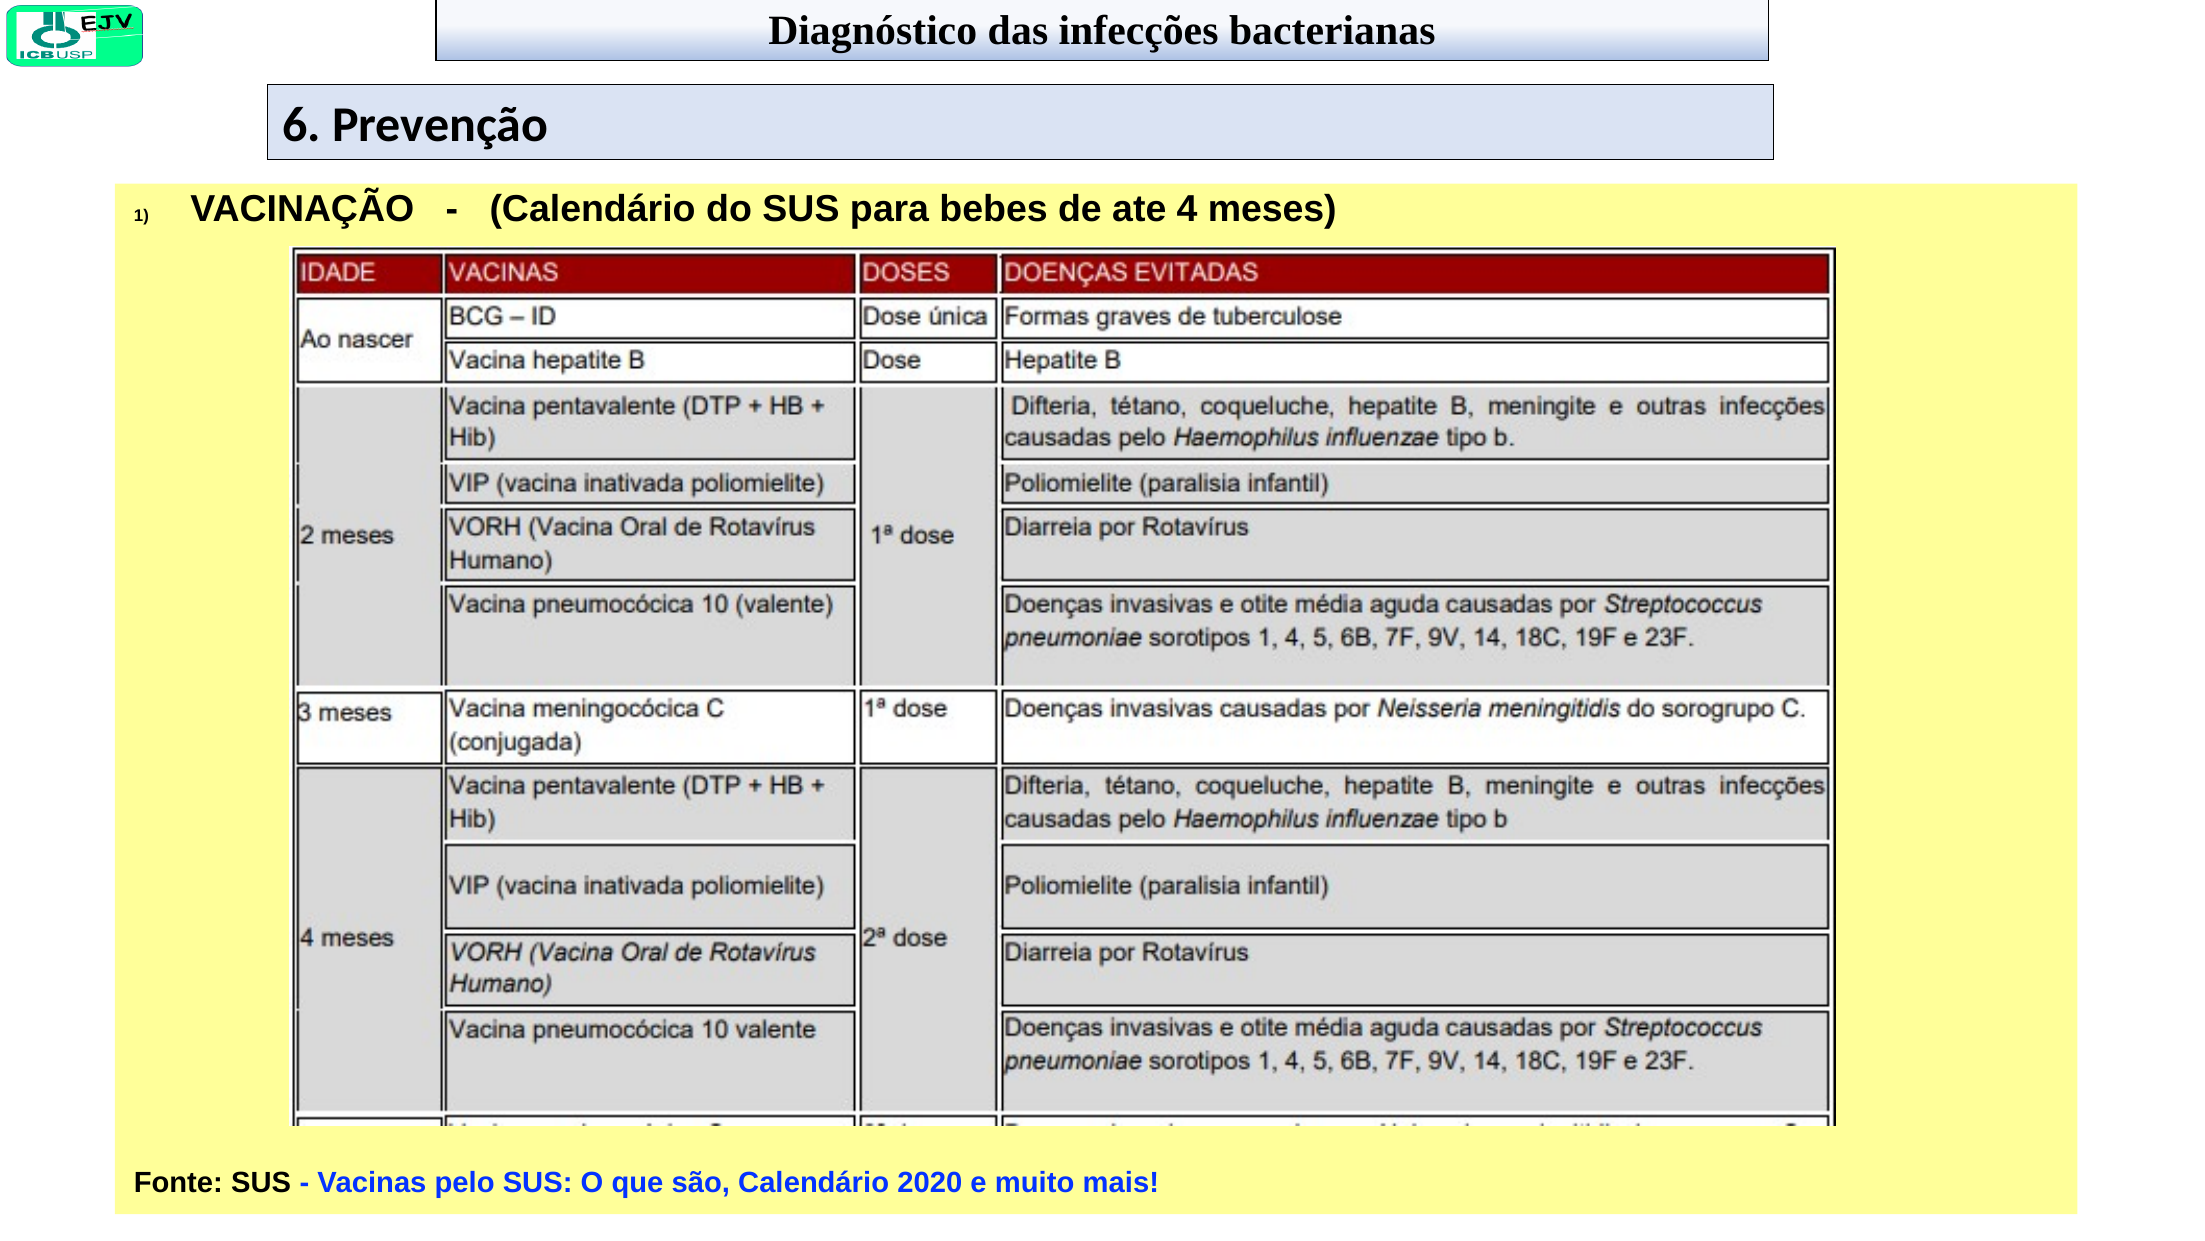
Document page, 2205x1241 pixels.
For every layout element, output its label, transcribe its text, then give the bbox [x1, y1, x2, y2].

picture [0, 0, 152, 70]
picture [289, 246, 1836, 1126]
text_box Diagnóstico das infecções bacterianas [436, 0, 1769, 61]
text_box 6. Prevenção [267, 84, 1774, 160]
text_box VACINAÇÃO - (Calendário do SUS para bebes de ate 4 meses) Fonte: SUS - Vacinas pelo SUS: O que são, Calendário 2020 e muito mais! [114, 183, 2078, 1215]
